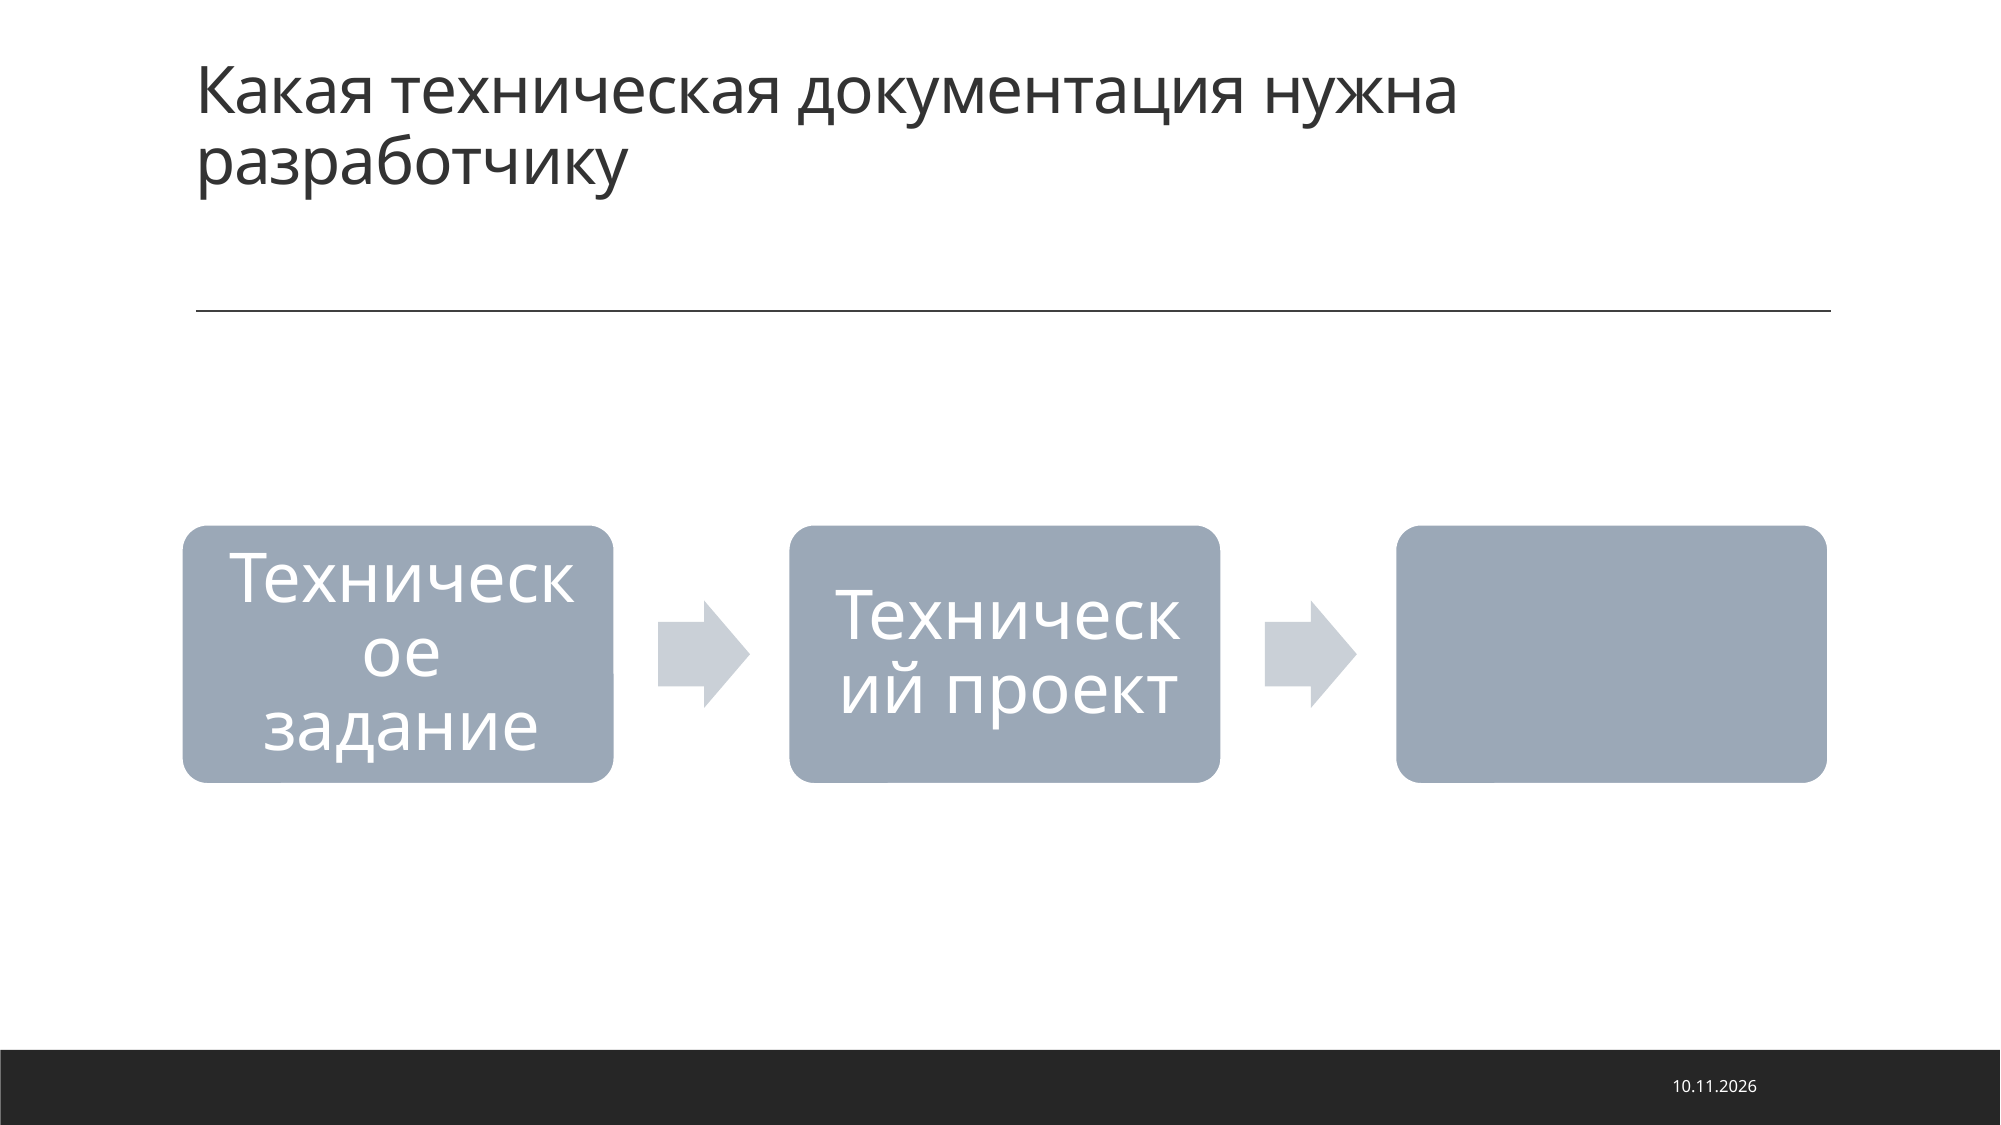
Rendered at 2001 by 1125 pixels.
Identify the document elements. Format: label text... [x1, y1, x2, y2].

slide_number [1348, 1057, 1773, 1118]
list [179, 345, 1831, 964]
title Какая техническая документация нужна разработчику [180, 47, 1830, 285]
